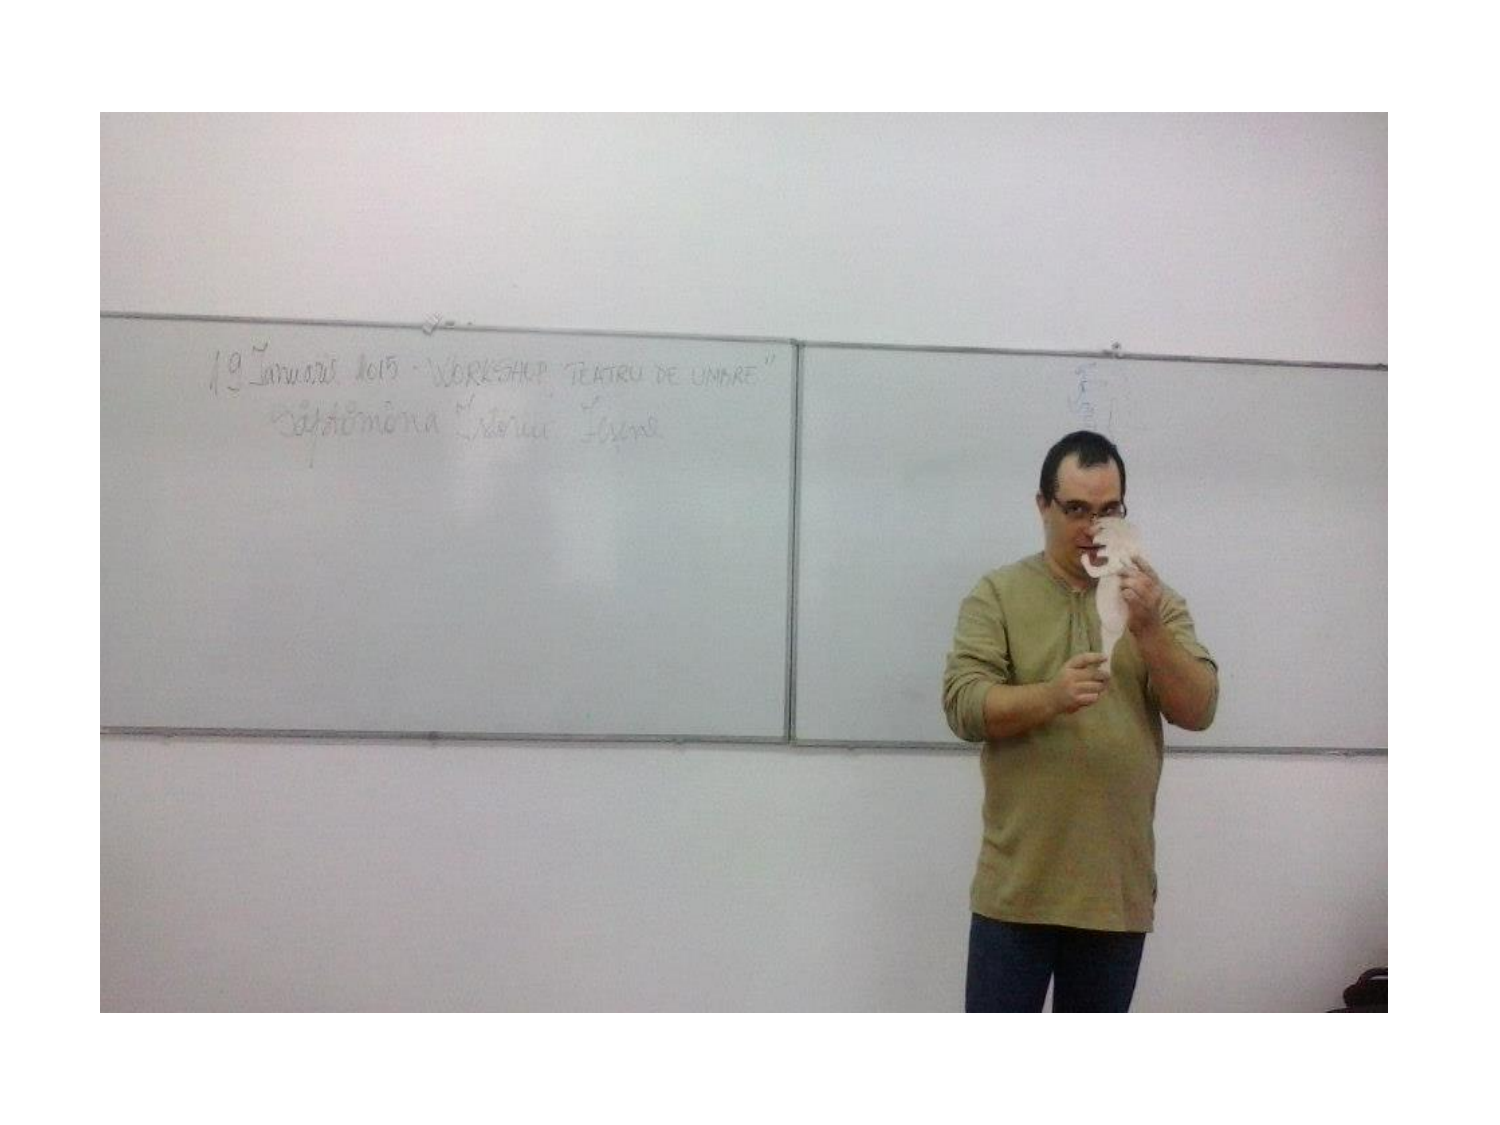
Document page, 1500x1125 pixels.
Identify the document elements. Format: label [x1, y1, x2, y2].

picture [100, 112, 1389, 1013]
